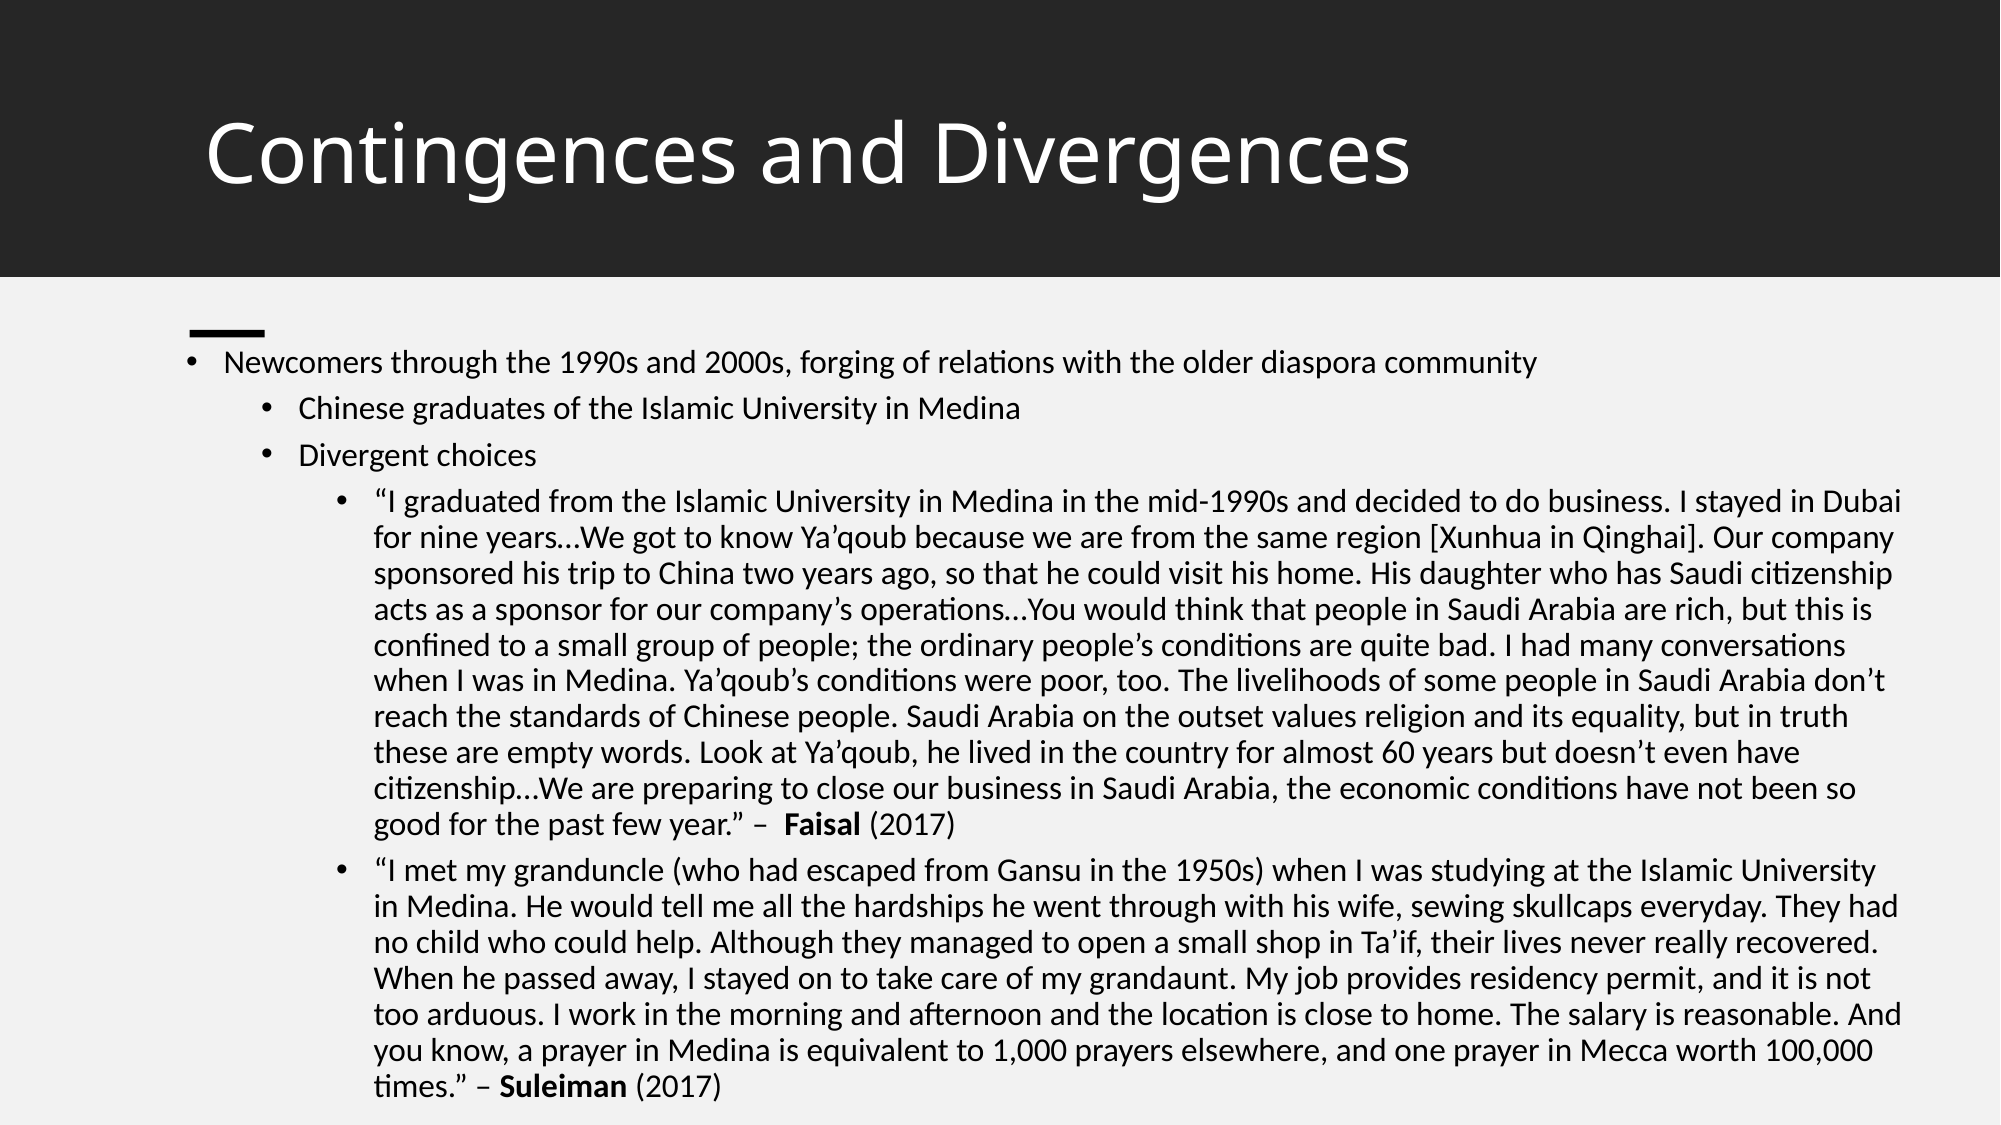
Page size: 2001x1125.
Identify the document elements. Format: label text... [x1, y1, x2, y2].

list Newcomers through the 1990s and 2000s, forging of relations with the older diaspora community Chinese graduates of the Islamic University in Medina Divergent choices “I graduated from the Islamic University in Medina in the mid-1990s and decided to do business. I stayed in Dubai for nine years…We got to know Ya’qoub because we are from the same region [Xunhua in Qinghai]. Our company sponsored his trip to China two years ago, so that he could visit his home. His daughter who has Saudi citizenship acts as a sponsor for our company’s operations…You would think that people in Saudi Arabia are rich, but this is confined to a small group of people; the ordinary people’s conditions are quite bad. I had many conversations when I was in Medina. Ya’qoub’s conditions were poor, too. The livelihoods of some people in Saudi Arabia don’t reach the standards of Chinese people. Saudi Arabia on the outset values religion and its equality, but in truth these are empty words. Look at Ya’qoub, he lived in the country for almost 60 years but doesn’t even have citizenship…We are preparing to close our business in Saudi Arabia, the economic conditions have not been so good for the past few year.” – Faisal (2017) “I met my granduncle (who had escaped from Gansu in the 1950s) when I was studying at the Islamic University in Medina. He would tell me all the hardships he went through with his wife, sewing skullcaps everyday. They had no child who could help. Although they managed to open a small shop in Ta’if, their lives never really recovered. When he passed away, I stayed on to take care of my grandaunt. My job provides residency permit, and it is not too arduous. I work in the morning and afternoon and the location is close to home. The salary is reasonable. And you know, a prayer in Medina is equivalent to 1,000 prayers elsewhere, and one prayer in Mecca worth 100,000 times.” – Suleiman (2017) [171, 337, 1925, 1125]
text_box [189, 329, 266, 337]
text_box [0, 276, 2000, 1125]
text_box [0, 0, 2000, 276]
title Contingences and Divergences [189, 104, 1812, 253]
